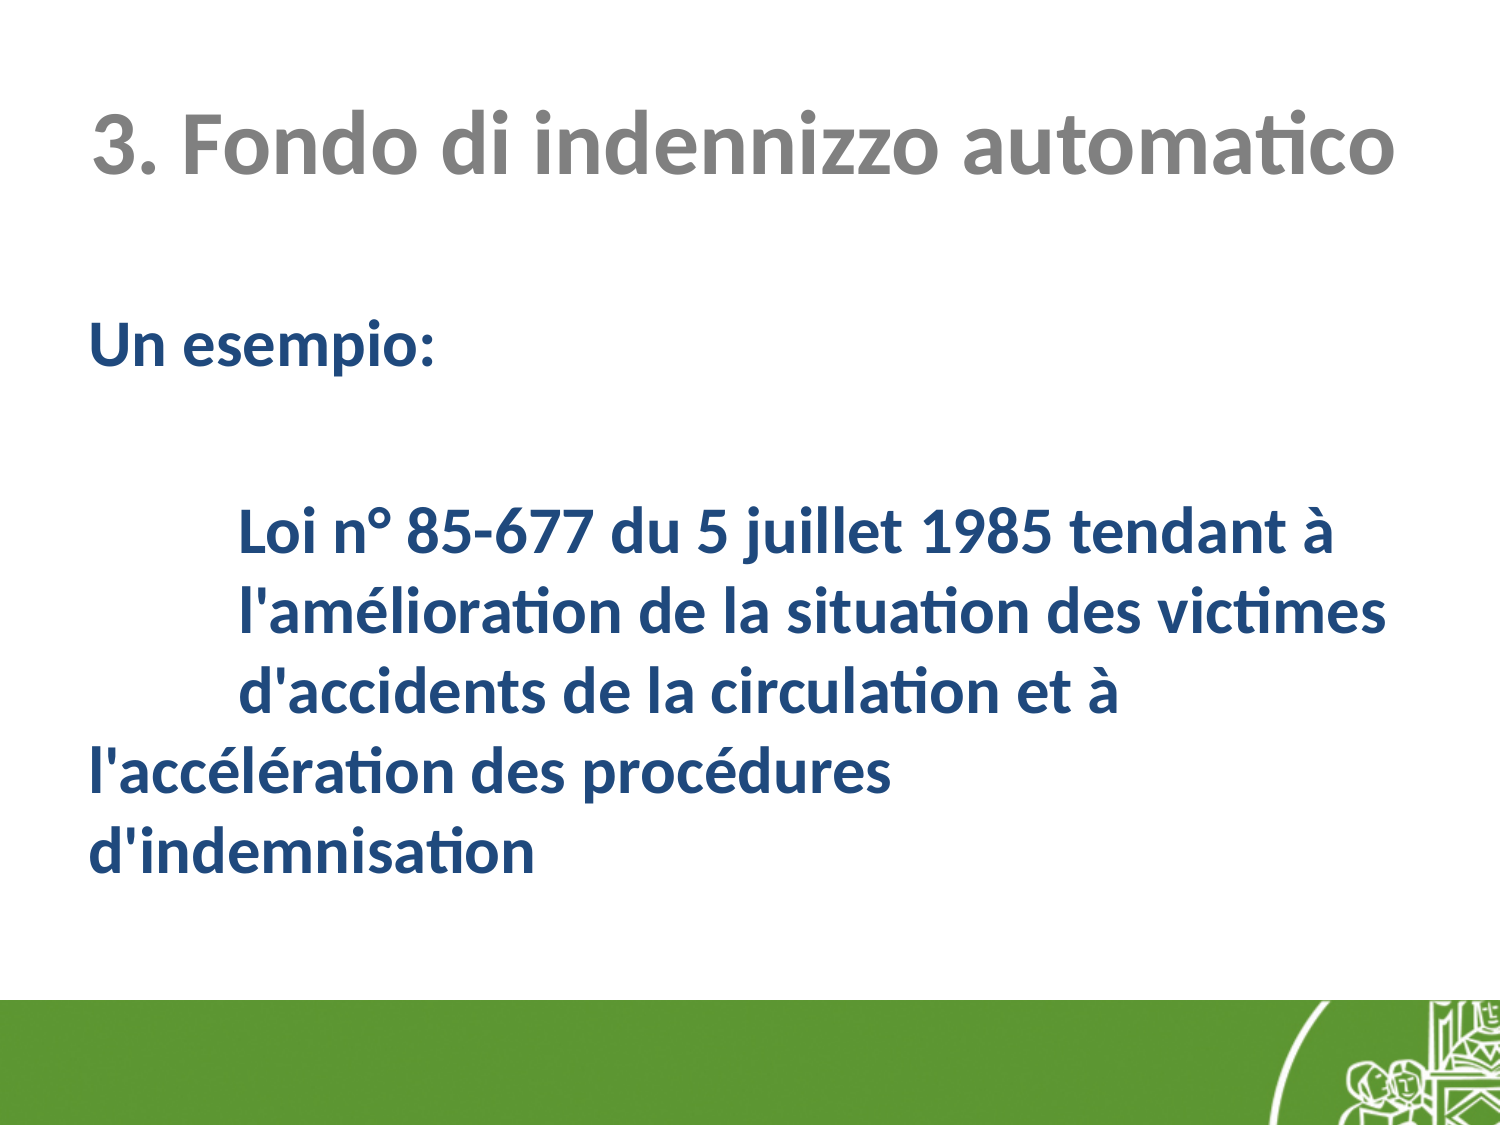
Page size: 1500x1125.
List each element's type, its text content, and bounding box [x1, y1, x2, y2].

list Un esempio: Loi n° 85-677 du 5 juillet 1985 tendant à l'amélioration de la situation des victimes d'accidents de la circulation et à l'accélération des procédures d'indemnisation [73, 292, 1424, 1035]
picture [0, 1000, 1500, 1125]
title 3. Fondo di indennizzo automatico [75, 45, 1424, 232]
